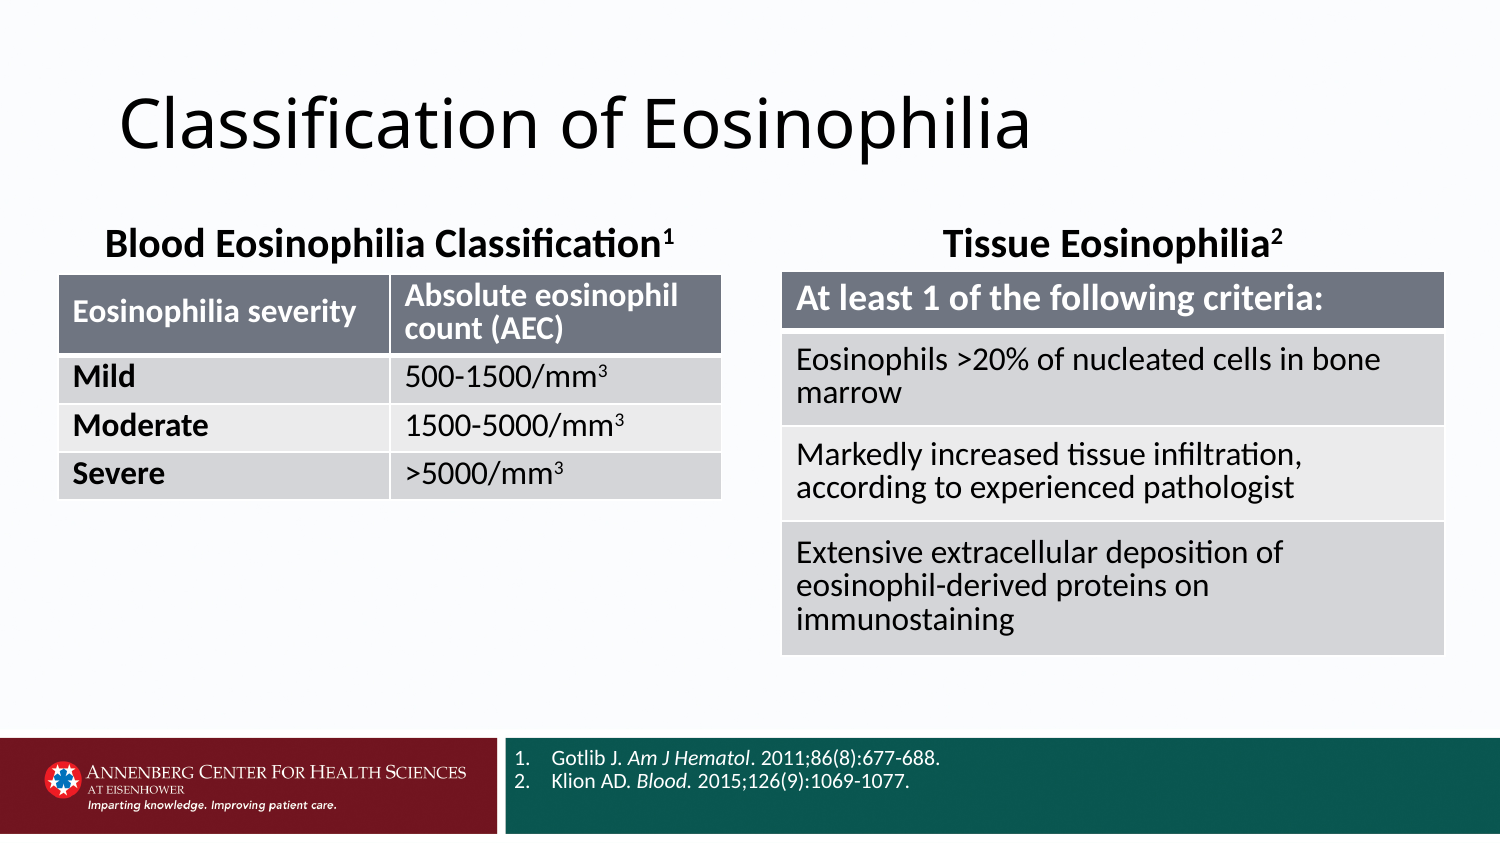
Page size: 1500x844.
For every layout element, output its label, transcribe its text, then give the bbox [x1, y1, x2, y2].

table_cell Severe [59, 453, 389, 499]
list Gotlib J. Am J Hematol. 2011;86(8):677-688. Klion AD. Blood. 2015;126(9):1069-1077. [499, 738, 1500, 832]
table_cell 500-1500/mm3 [391, 358, 721, 403]
picture [0, 0, 1500, 844]
table_header At least 1 of the following criteria: [782, 273, 1444, 328]
table_cell Moderate [59, 405, 389, 451]
table_header Eosinophilia severity [59, 275, 389, 353]
text_box Blood Eosinophilia Classification1 [57, 208, 722, 273]
table_header Absolute eosinophil count (AEC) [391, 275, 721, 353]
table_cell 1500-5000/mm3 [391, 405, 721, 451]
title Classification of Eosinophilia [103, 44, 1397, 208]
table_cell Extensive extracellular deposition of eosinophil-derived proteins on immunostaining [782, 522, 1444, 655]
text_box Tissue Eosinophilia2 [781, 207, 1445, 273]
table_cell >5000/mm3 [391, 453, 721, 499]
table_cell Eosinophils >20% of nucleated cells in bone marrow [782, 334, 1444, 425]
table_cell Mild [59, 358, 389, 403]
table_cell Markedly increased tissue infiltration, according to experienced pathologist [782, 427, 1444, 520]
